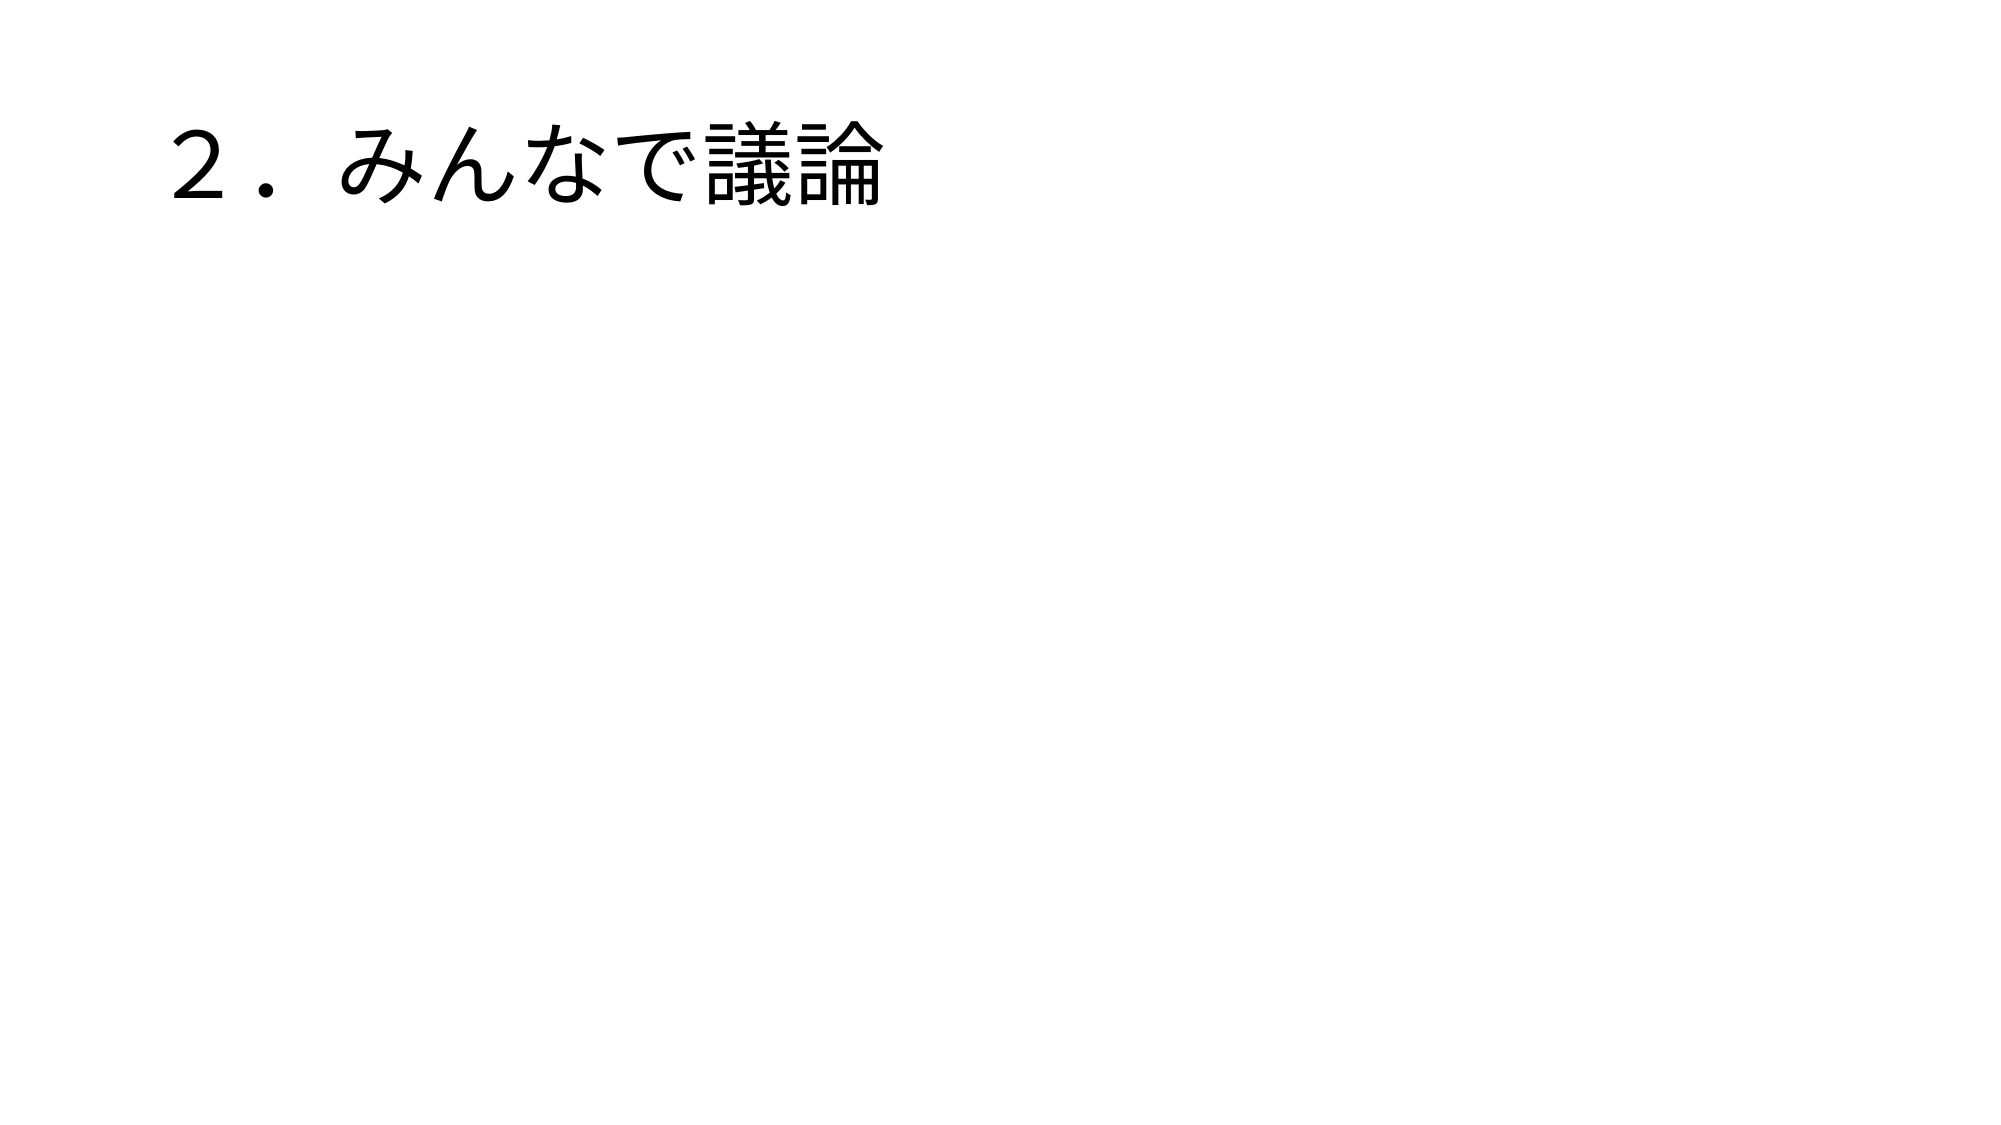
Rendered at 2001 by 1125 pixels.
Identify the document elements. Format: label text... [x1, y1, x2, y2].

title ２．みんなで議論 [137, 59, 1863, 278]
